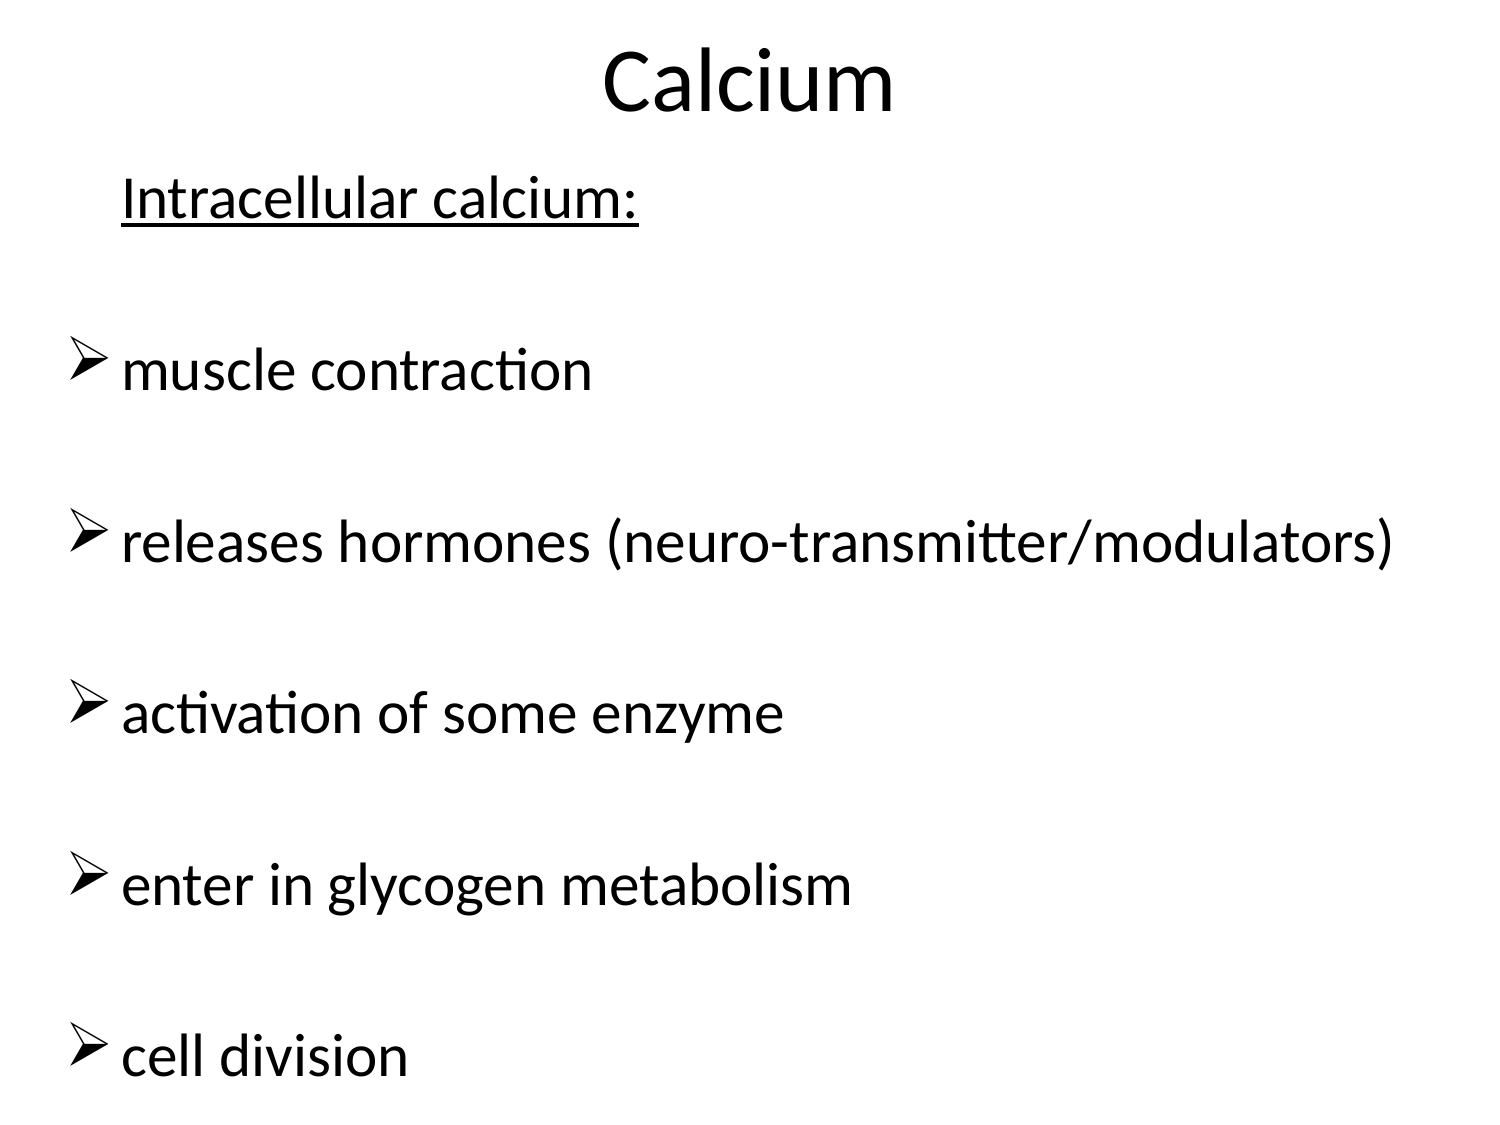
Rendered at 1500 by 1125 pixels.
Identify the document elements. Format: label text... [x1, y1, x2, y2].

title Calcium [75, 12, 1425, 138]
list Intracellular calcium: muscle contraction releases hormones (neuro-transmitter/modulators) activation of some enzyme enter in glycogen metabolism cell division [50, 149, 1463, 1100]
